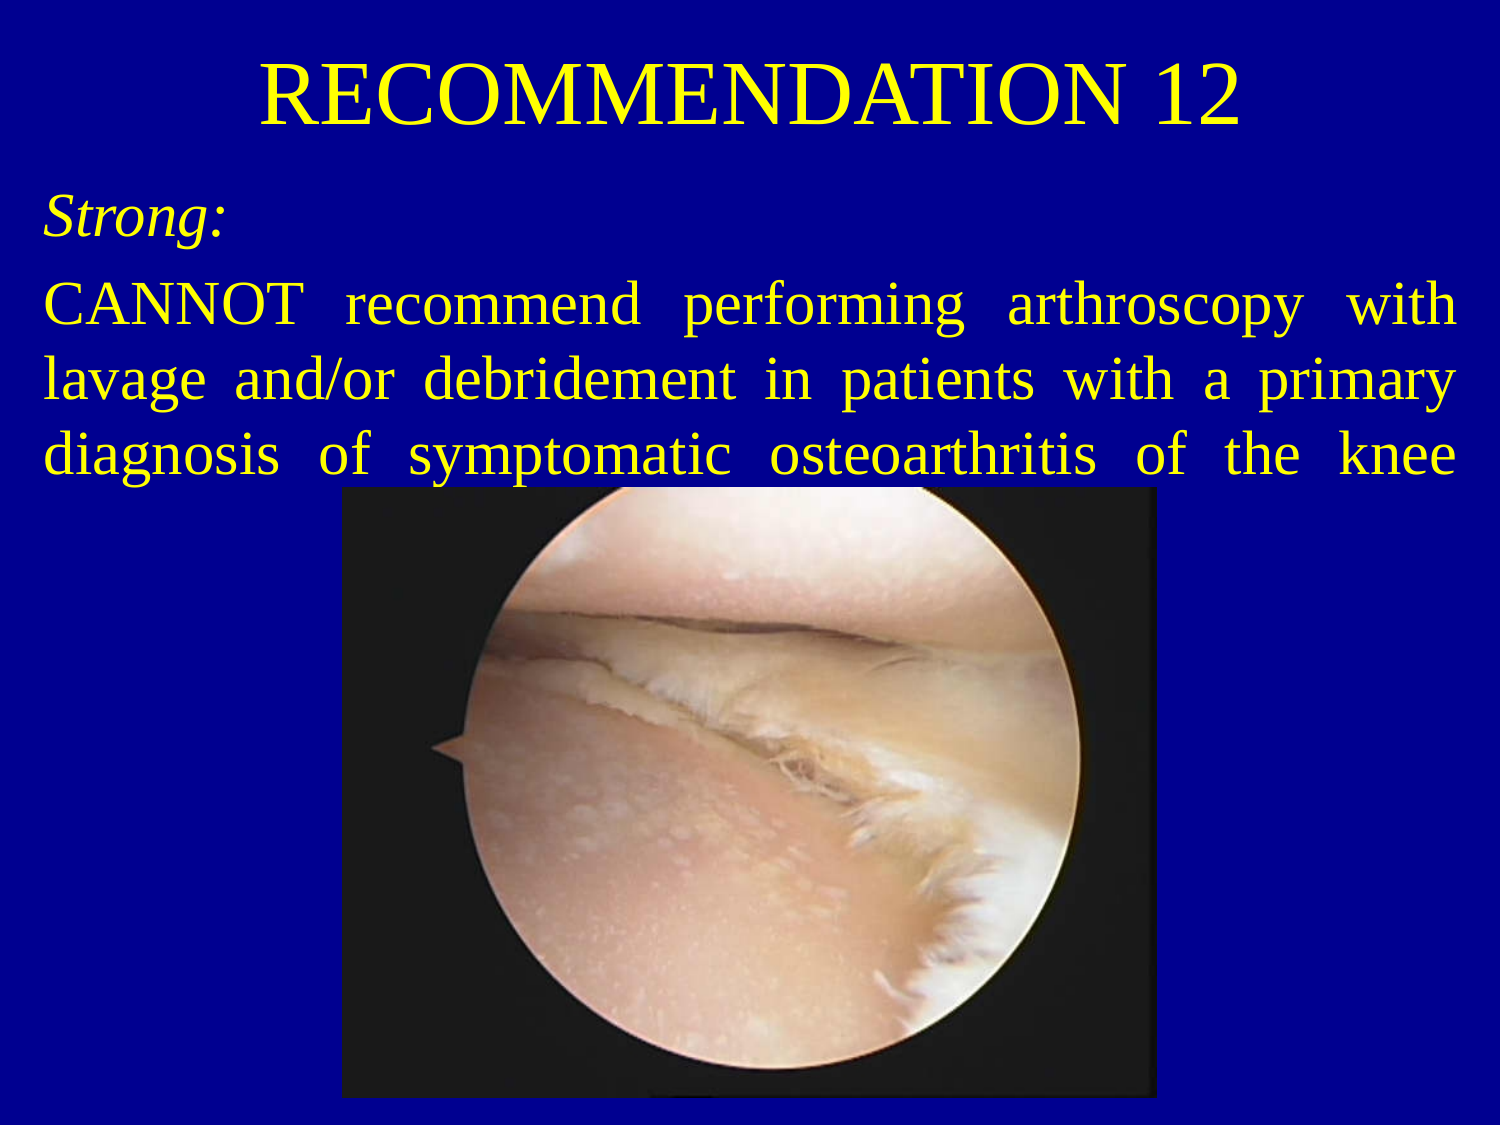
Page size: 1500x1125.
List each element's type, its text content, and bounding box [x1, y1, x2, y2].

subtitle Strong: CANNOT recommend performing arthroscopy with lavage and/or debridement in patients with a primary diagnosis of symptomatic osteoarthritis of the knee [28, 166, 1475, 1071]
picture [342, 486, 1158, 1098]
title RECOMMENDATION 12 [28, 9, 1475, 166]
